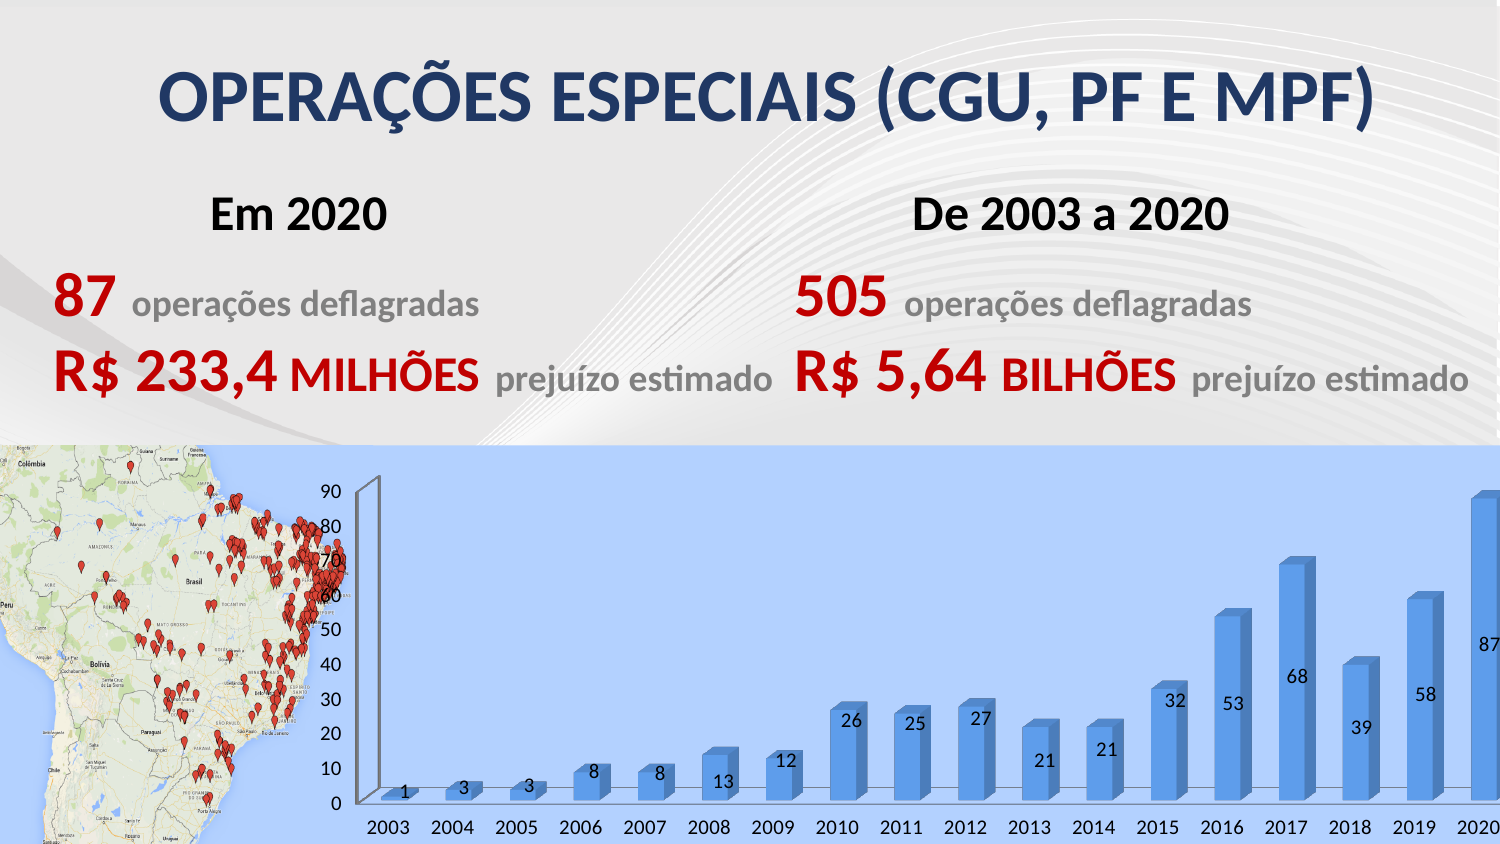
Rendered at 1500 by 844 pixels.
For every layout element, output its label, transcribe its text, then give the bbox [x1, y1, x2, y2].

chart [267, 444, 1500, 844]
text_box 87 operações deflagradas R$ 233,4 MILHÕES prejuízo estimado [39, 247, 780, 412]
text_box OPERAÇÕES ESPECIAIS (CGU, PF E MPF) [55, 38, 1481, 144]
text_box 505 operações deflagradas R$ 5,64 BILHÕES prejuízo estimado [780, 247, 1485, 412]
text_box Em 2020 [195, 172, 436, 248]
text_box De 2003 a 2020 [887, 172, 1256, 248]
picture [0, 0, 1500, 844]
